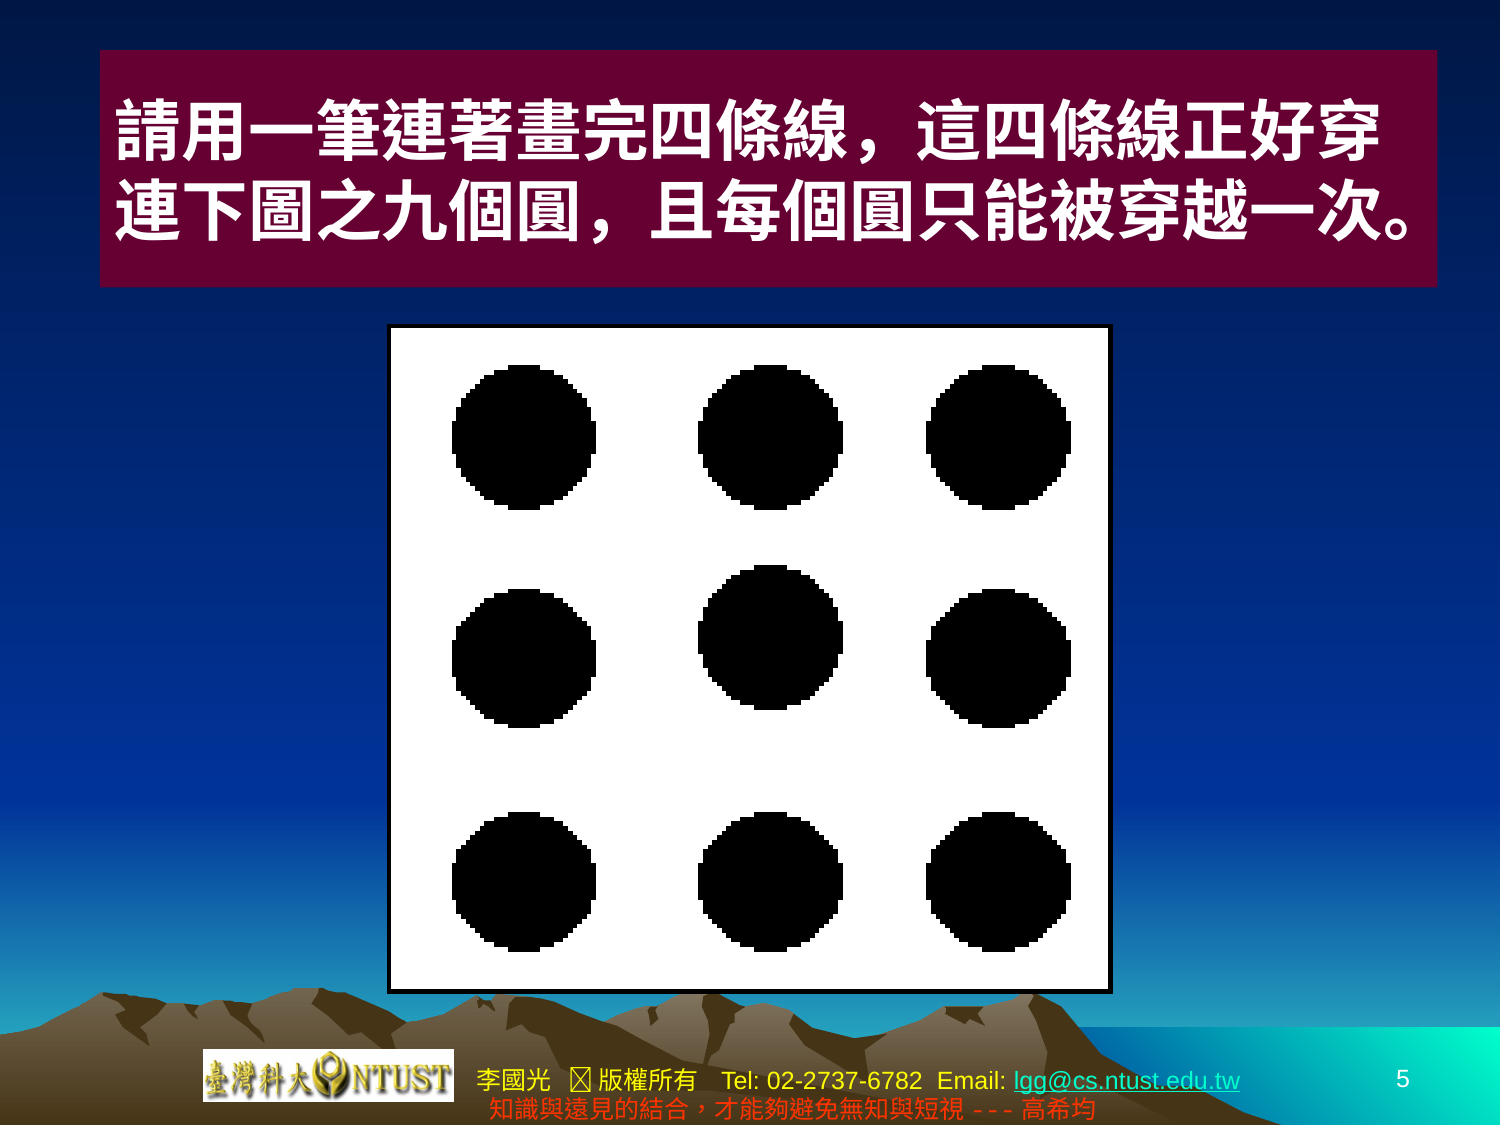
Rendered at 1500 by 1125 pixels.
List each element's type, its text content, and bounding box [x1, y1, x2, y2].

picture [387, 324, 1113, 995]
slide_number 5 [1074, 1024, 1426, 1101]
picture [203, 1049, 454, 1102]
title 請用一筆連著畫完四條線，這四條線正好穿連下圖之九個圓，且每個圓只能被穿越一次。 [99, 49, 1438, 288]
